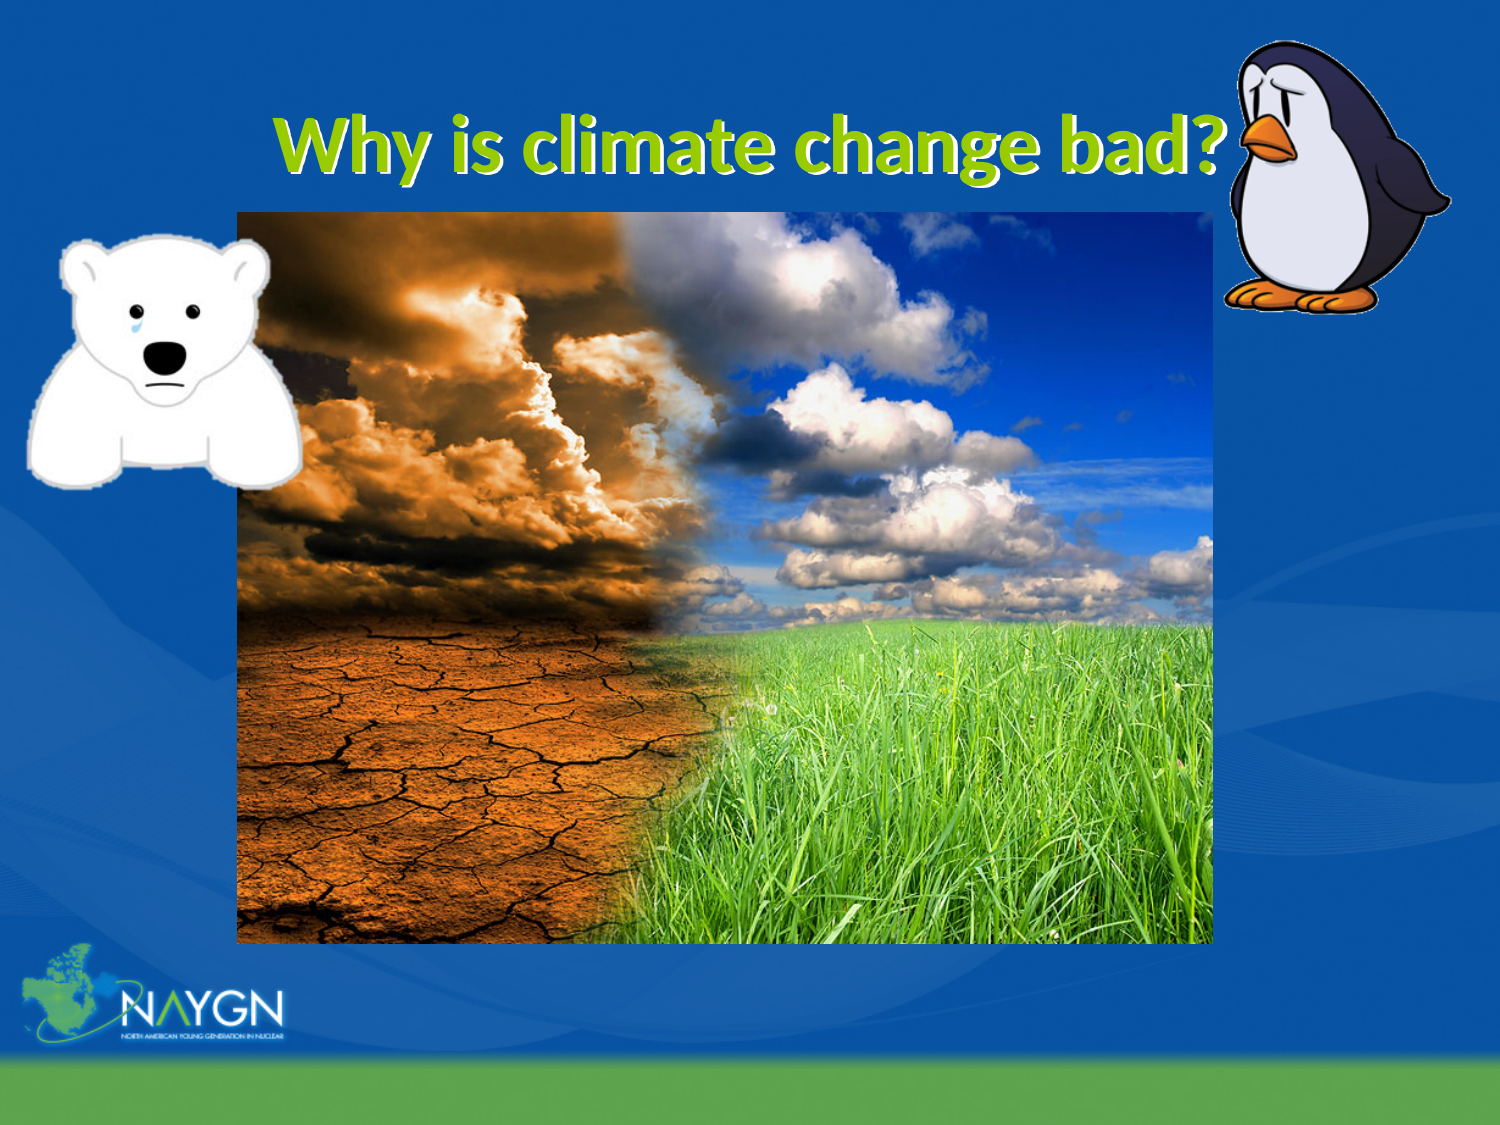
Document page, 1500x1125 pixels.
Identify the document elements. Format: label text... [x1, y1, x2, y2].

title Why is climate change bad? [75, 45, 1207, 210]
picture [0, 0, 1500, 1125]
